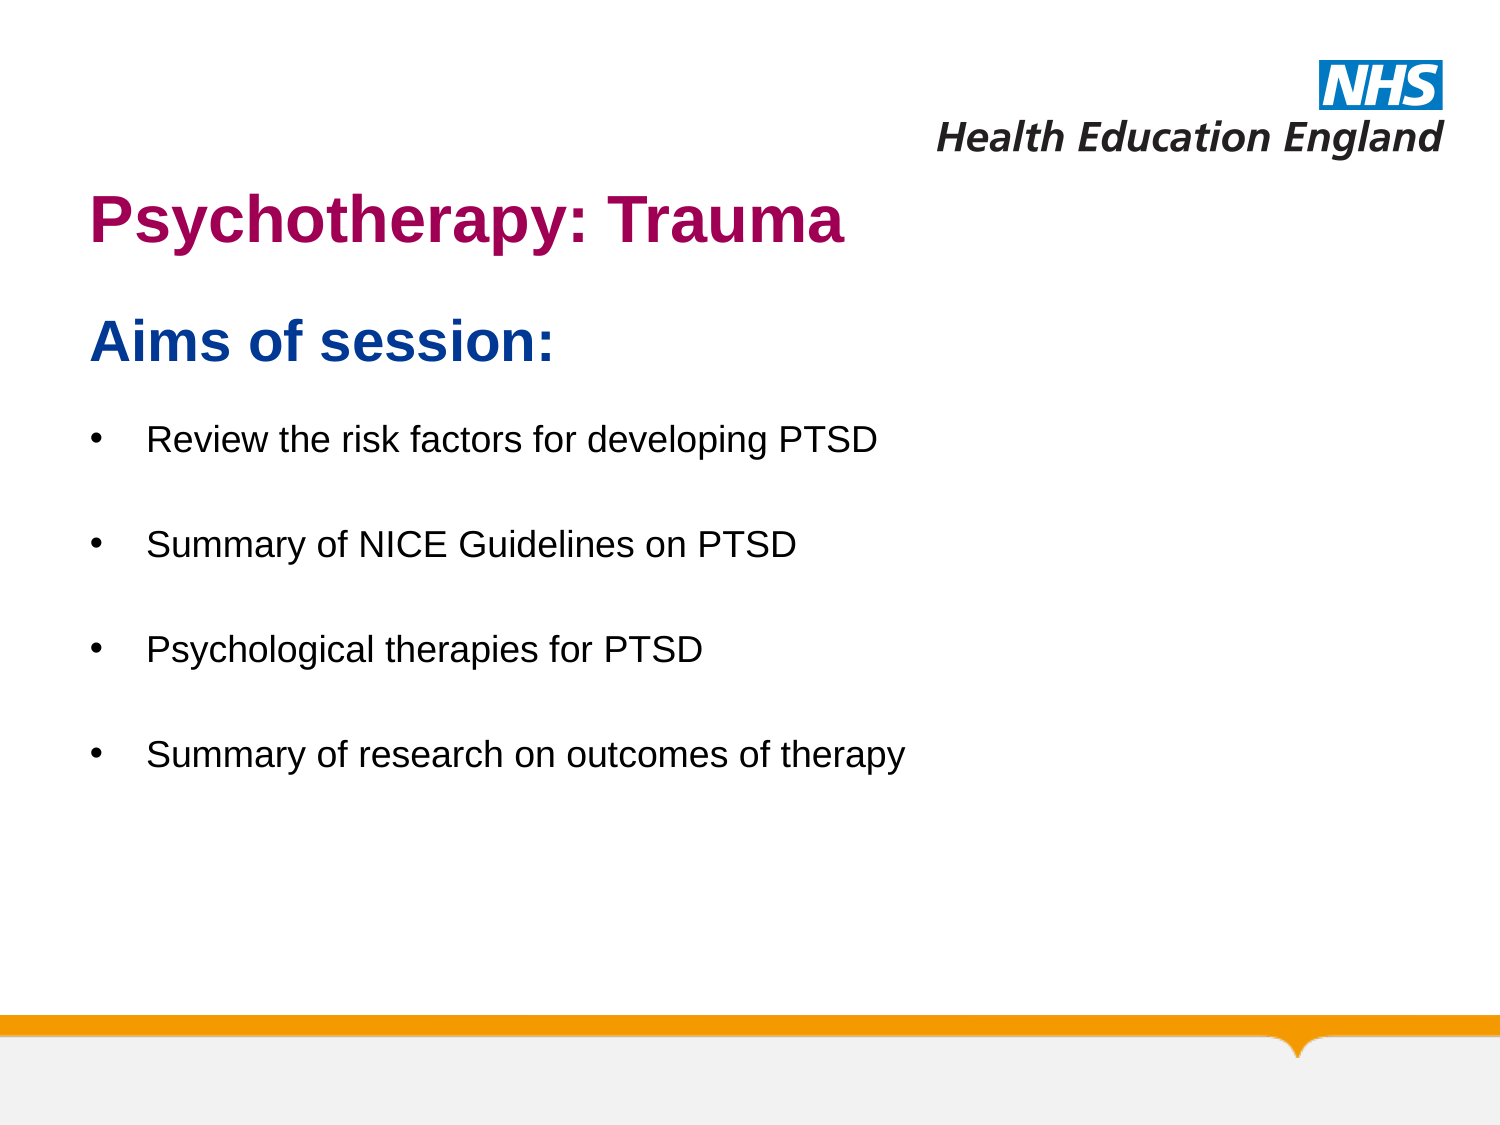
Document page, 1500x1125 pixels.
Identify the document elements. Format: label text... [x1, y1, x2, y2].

picture [936, 59, 1445, 161]
title Psychotherapy: Trauma [75, 168, 1361, 280]
subtitle Aims of session: [75, 296, 1361, 392]
list Review the risk factors for developing PTSD Summary of NICE Guidelines on PTSD Psychological therapies for PTSD Summary of research on outcomes of therapy [75, 407, 1361, 926]
